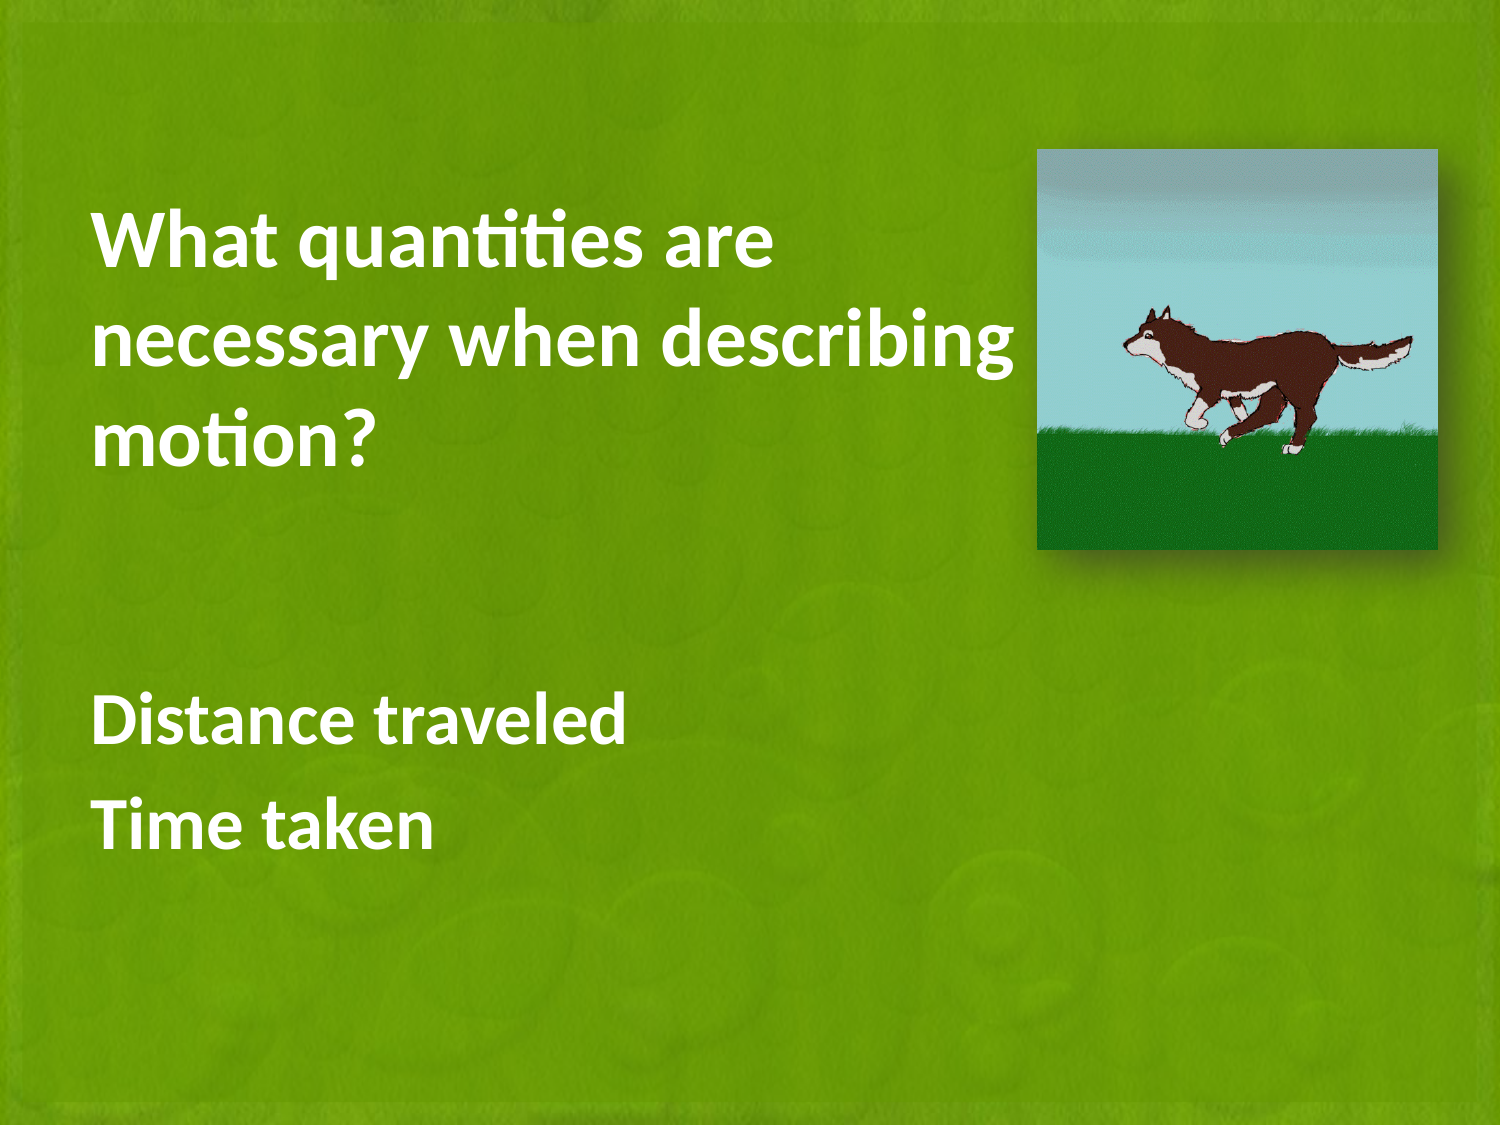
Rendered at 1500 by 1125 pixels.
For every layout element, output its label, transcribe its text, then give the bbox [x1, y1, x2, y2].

picture [0, 0, 1500, 1125]
title What quantities are necessary when describing motion? [74, 162, 1026, 492]
subtitle Distance traveled Time taken [74, 662, 1275, 901]
